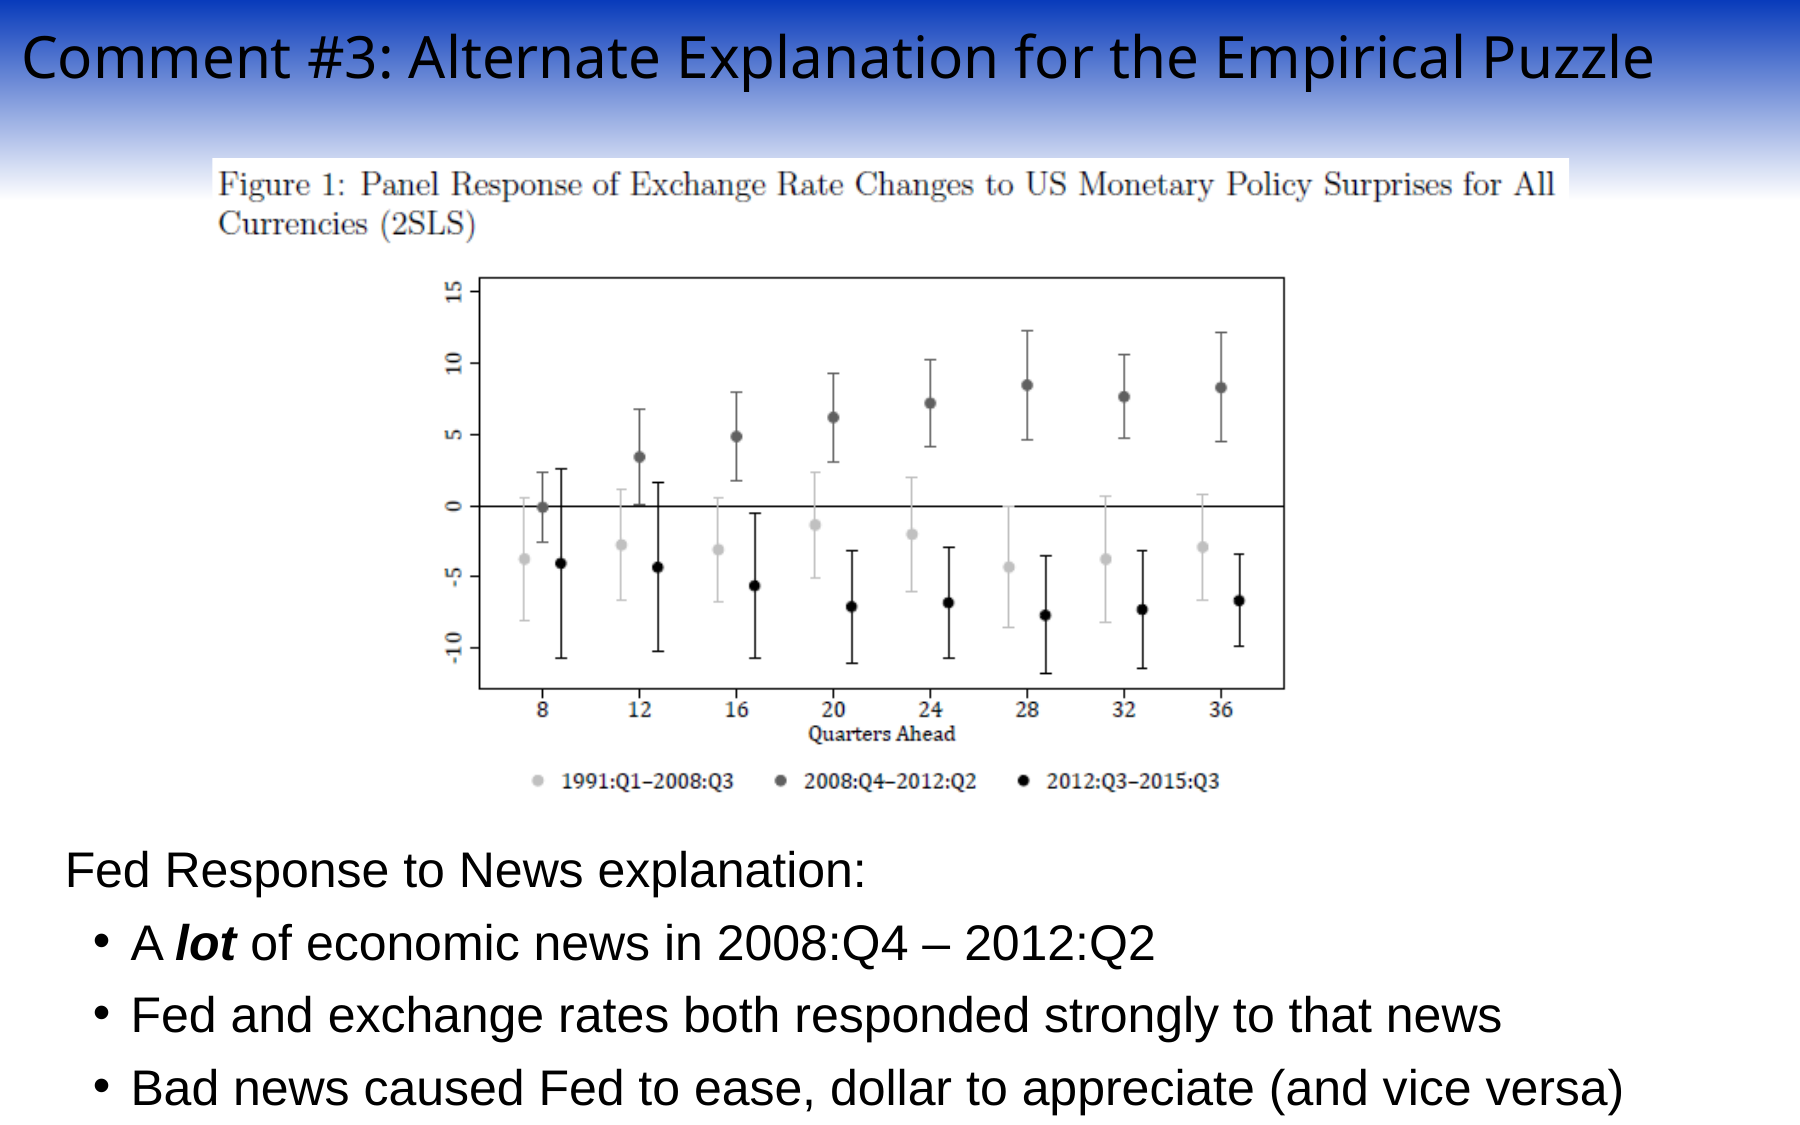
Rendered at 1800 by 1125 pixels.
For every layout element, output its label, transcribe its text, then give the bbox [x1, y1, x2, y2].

picture [212, 158, 1570, 804]
text_box Comment #3: Alternate Explanation for the Empirical Puzzle [6, 12, 1671, 98]
text_box Fed Response to News explanation: A lot of economic news in 2008:Q4 – 2012:Q2 Fed and exchange rates both responded strongly to that news Bad news caused Fed to ease, dollar to appreciate (and vice versa) [49, 830, 1775, 1123]
